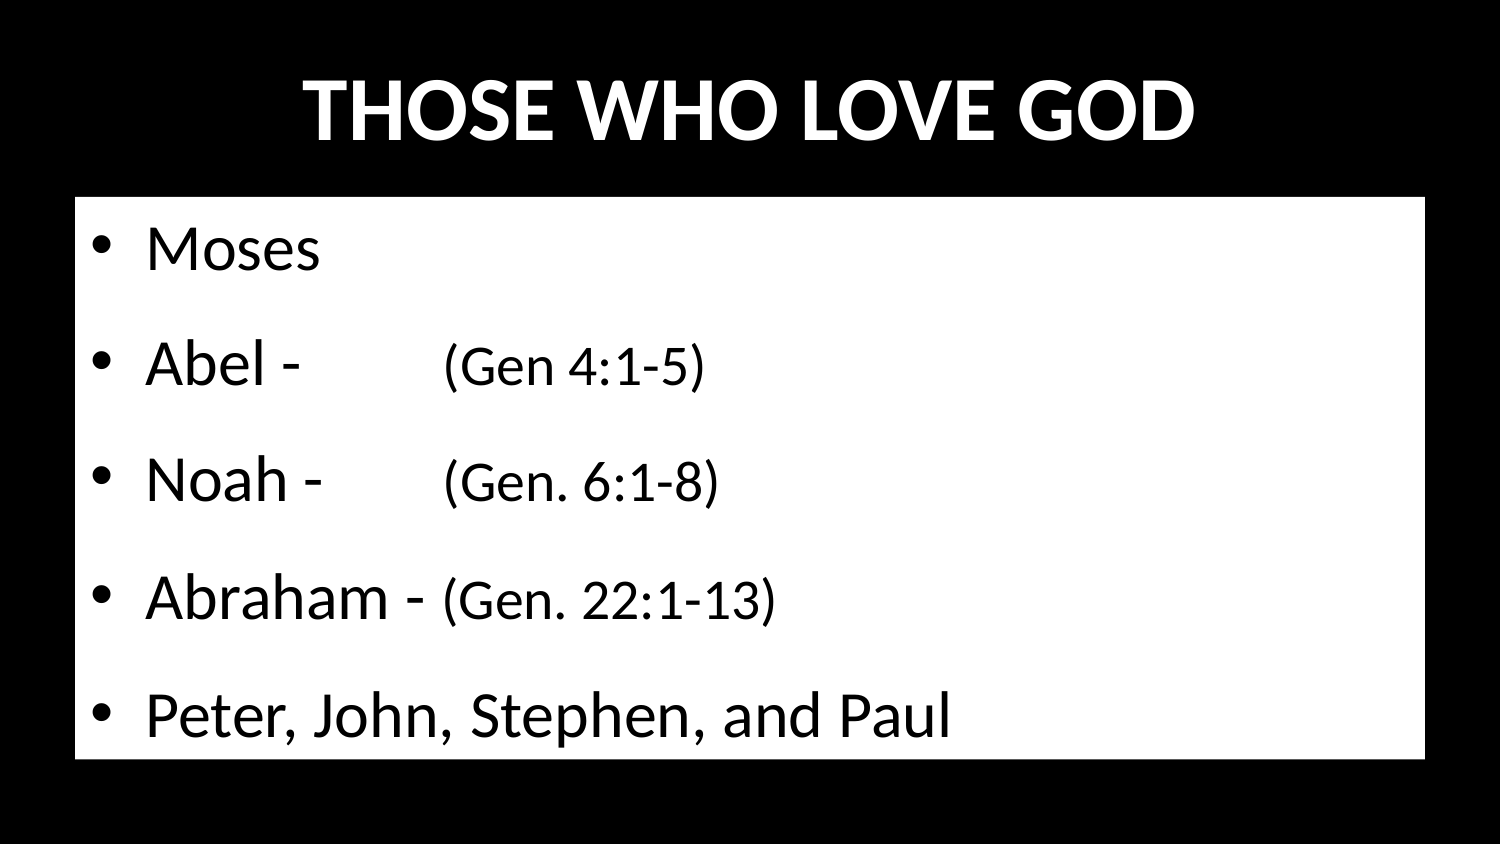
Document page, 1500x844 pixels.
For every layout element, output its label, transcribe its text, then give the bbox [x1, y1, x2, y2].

list Moses Abel - (Gen 4:1-5) Noah - (Gen. 6:1-8) Abraham - (Gen. 22:1-13) Peter, John, Stephen, and Paul [75, 196, 1425, 760]
title THOSE WHO LOVE GOD [75, 33, 1425, 175]
